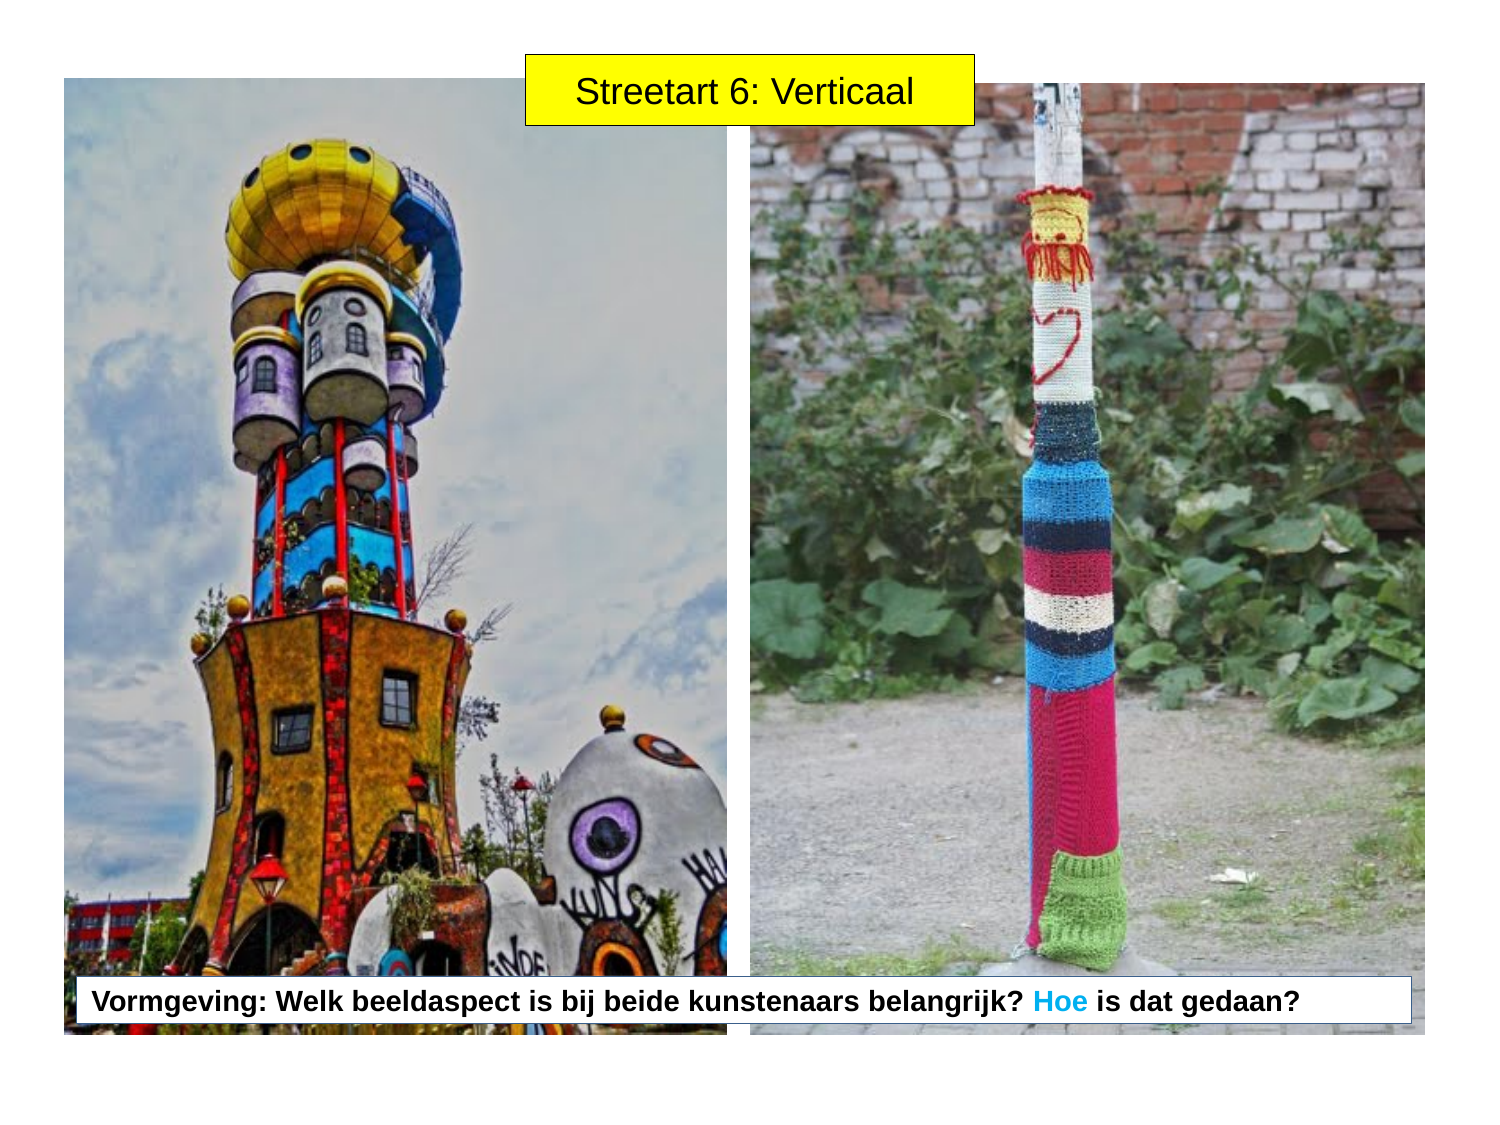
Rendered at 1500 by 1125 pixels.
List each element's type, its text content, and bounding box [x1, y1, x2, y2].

picture [750, 82, 1425, 1036]
picture [64, 77, 727, 1036]
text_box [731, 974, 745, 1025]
text_box Streetart 6: Verticaal [523, 52, 977, 127]
